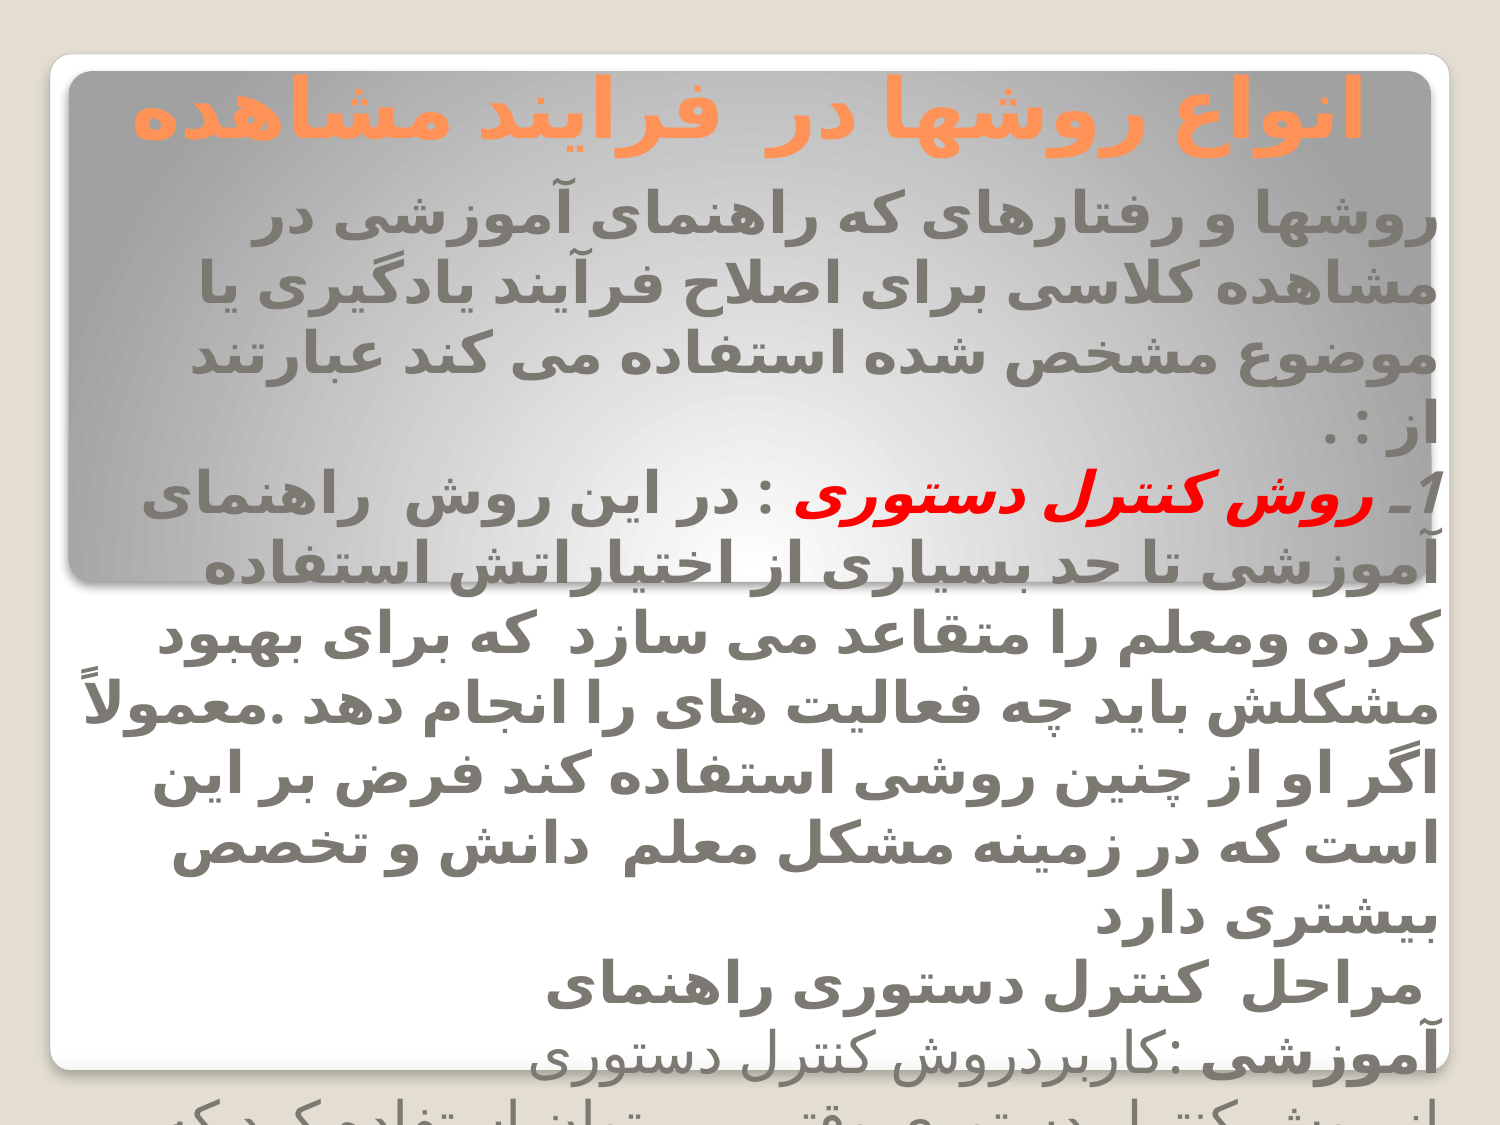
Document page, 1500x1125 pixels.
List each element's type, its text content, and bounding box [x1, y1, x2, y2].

subtitle روشها و رفتارهای كه راهنمای آموزشی در مشاهده كلاسی برای اصلاح فرآیند یادگیری یا موضوع مشخص شده استفاده می كند عبارتند از : . 1ـ روش كنترل دستوری : در این روش راهنمای آموزشی تا حد بسیاری از اختیاراتش استفاده كرده ومعلم را متقاعد می سازد كه برای بهبود مشكلش باید چه فعالیت های را انجام دهد .معمولاً اگر او از چنین روشی استفاده كند فرض بر این است كه در زمینه مشكل معلم دانش و تخصص بیشتری دارد مراحل كنترل دستوری راهنمای آموزشی :کاربردروش كنترل دستوری از روش كنترل دستوری وقتی می توان استفاده كرد كه معلمان در سطوح رشدی بسیارپایینی عمل می كنند . [37, 174, 1463, 1088]
title انواع روشها در فرایند مشاهده [112, 37, 1388, 163]
